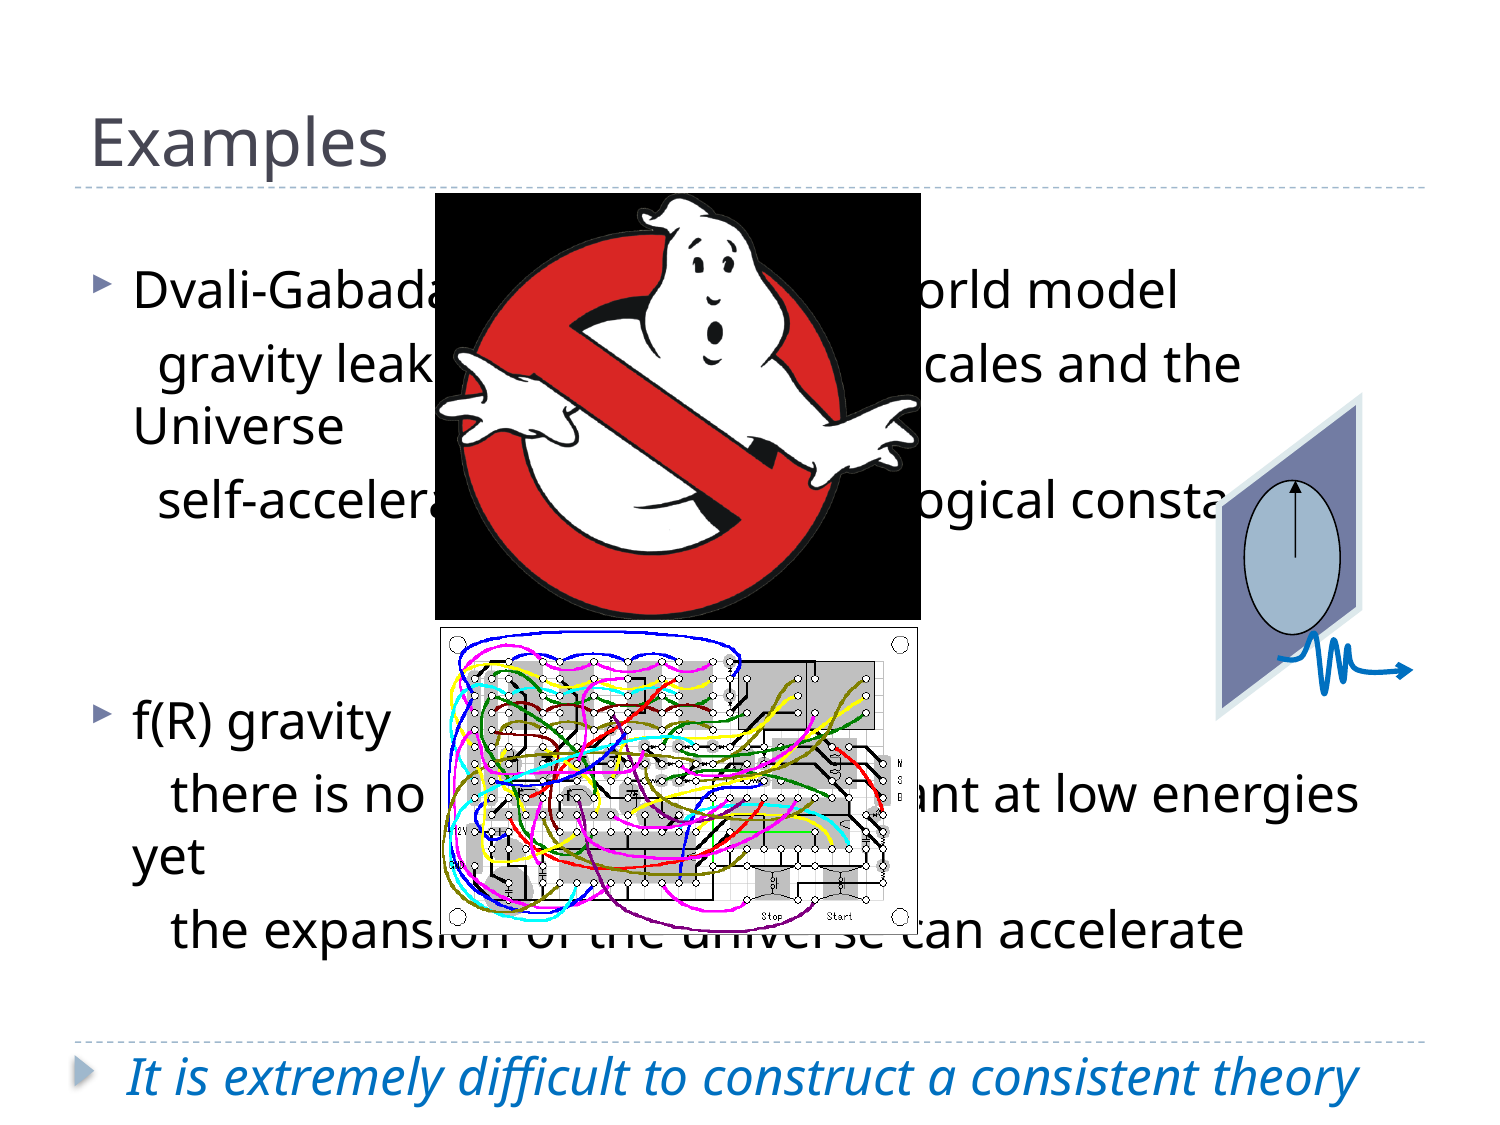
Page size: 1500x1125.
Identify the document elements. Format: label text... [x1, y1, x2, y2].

text_box [1365, 663, 1414, 679]
title Examples [75, 24, 1425, 188]
picture [435, 193, 921, 620]
list Dvali-Gabadadze-Porrati braneworld model gravity leaks into 5D on larges scales and the Universe self-accelerates without cosmological constant f(R) gravity there is no cosmological constant at low energies yet the expansion of the universe can accelerate It is extremely difficult to construct a consistent theory [75, 249, 1454, 1125]
picture [437, 625, 919, 936]
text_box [1218, 398, 1360, 716]
